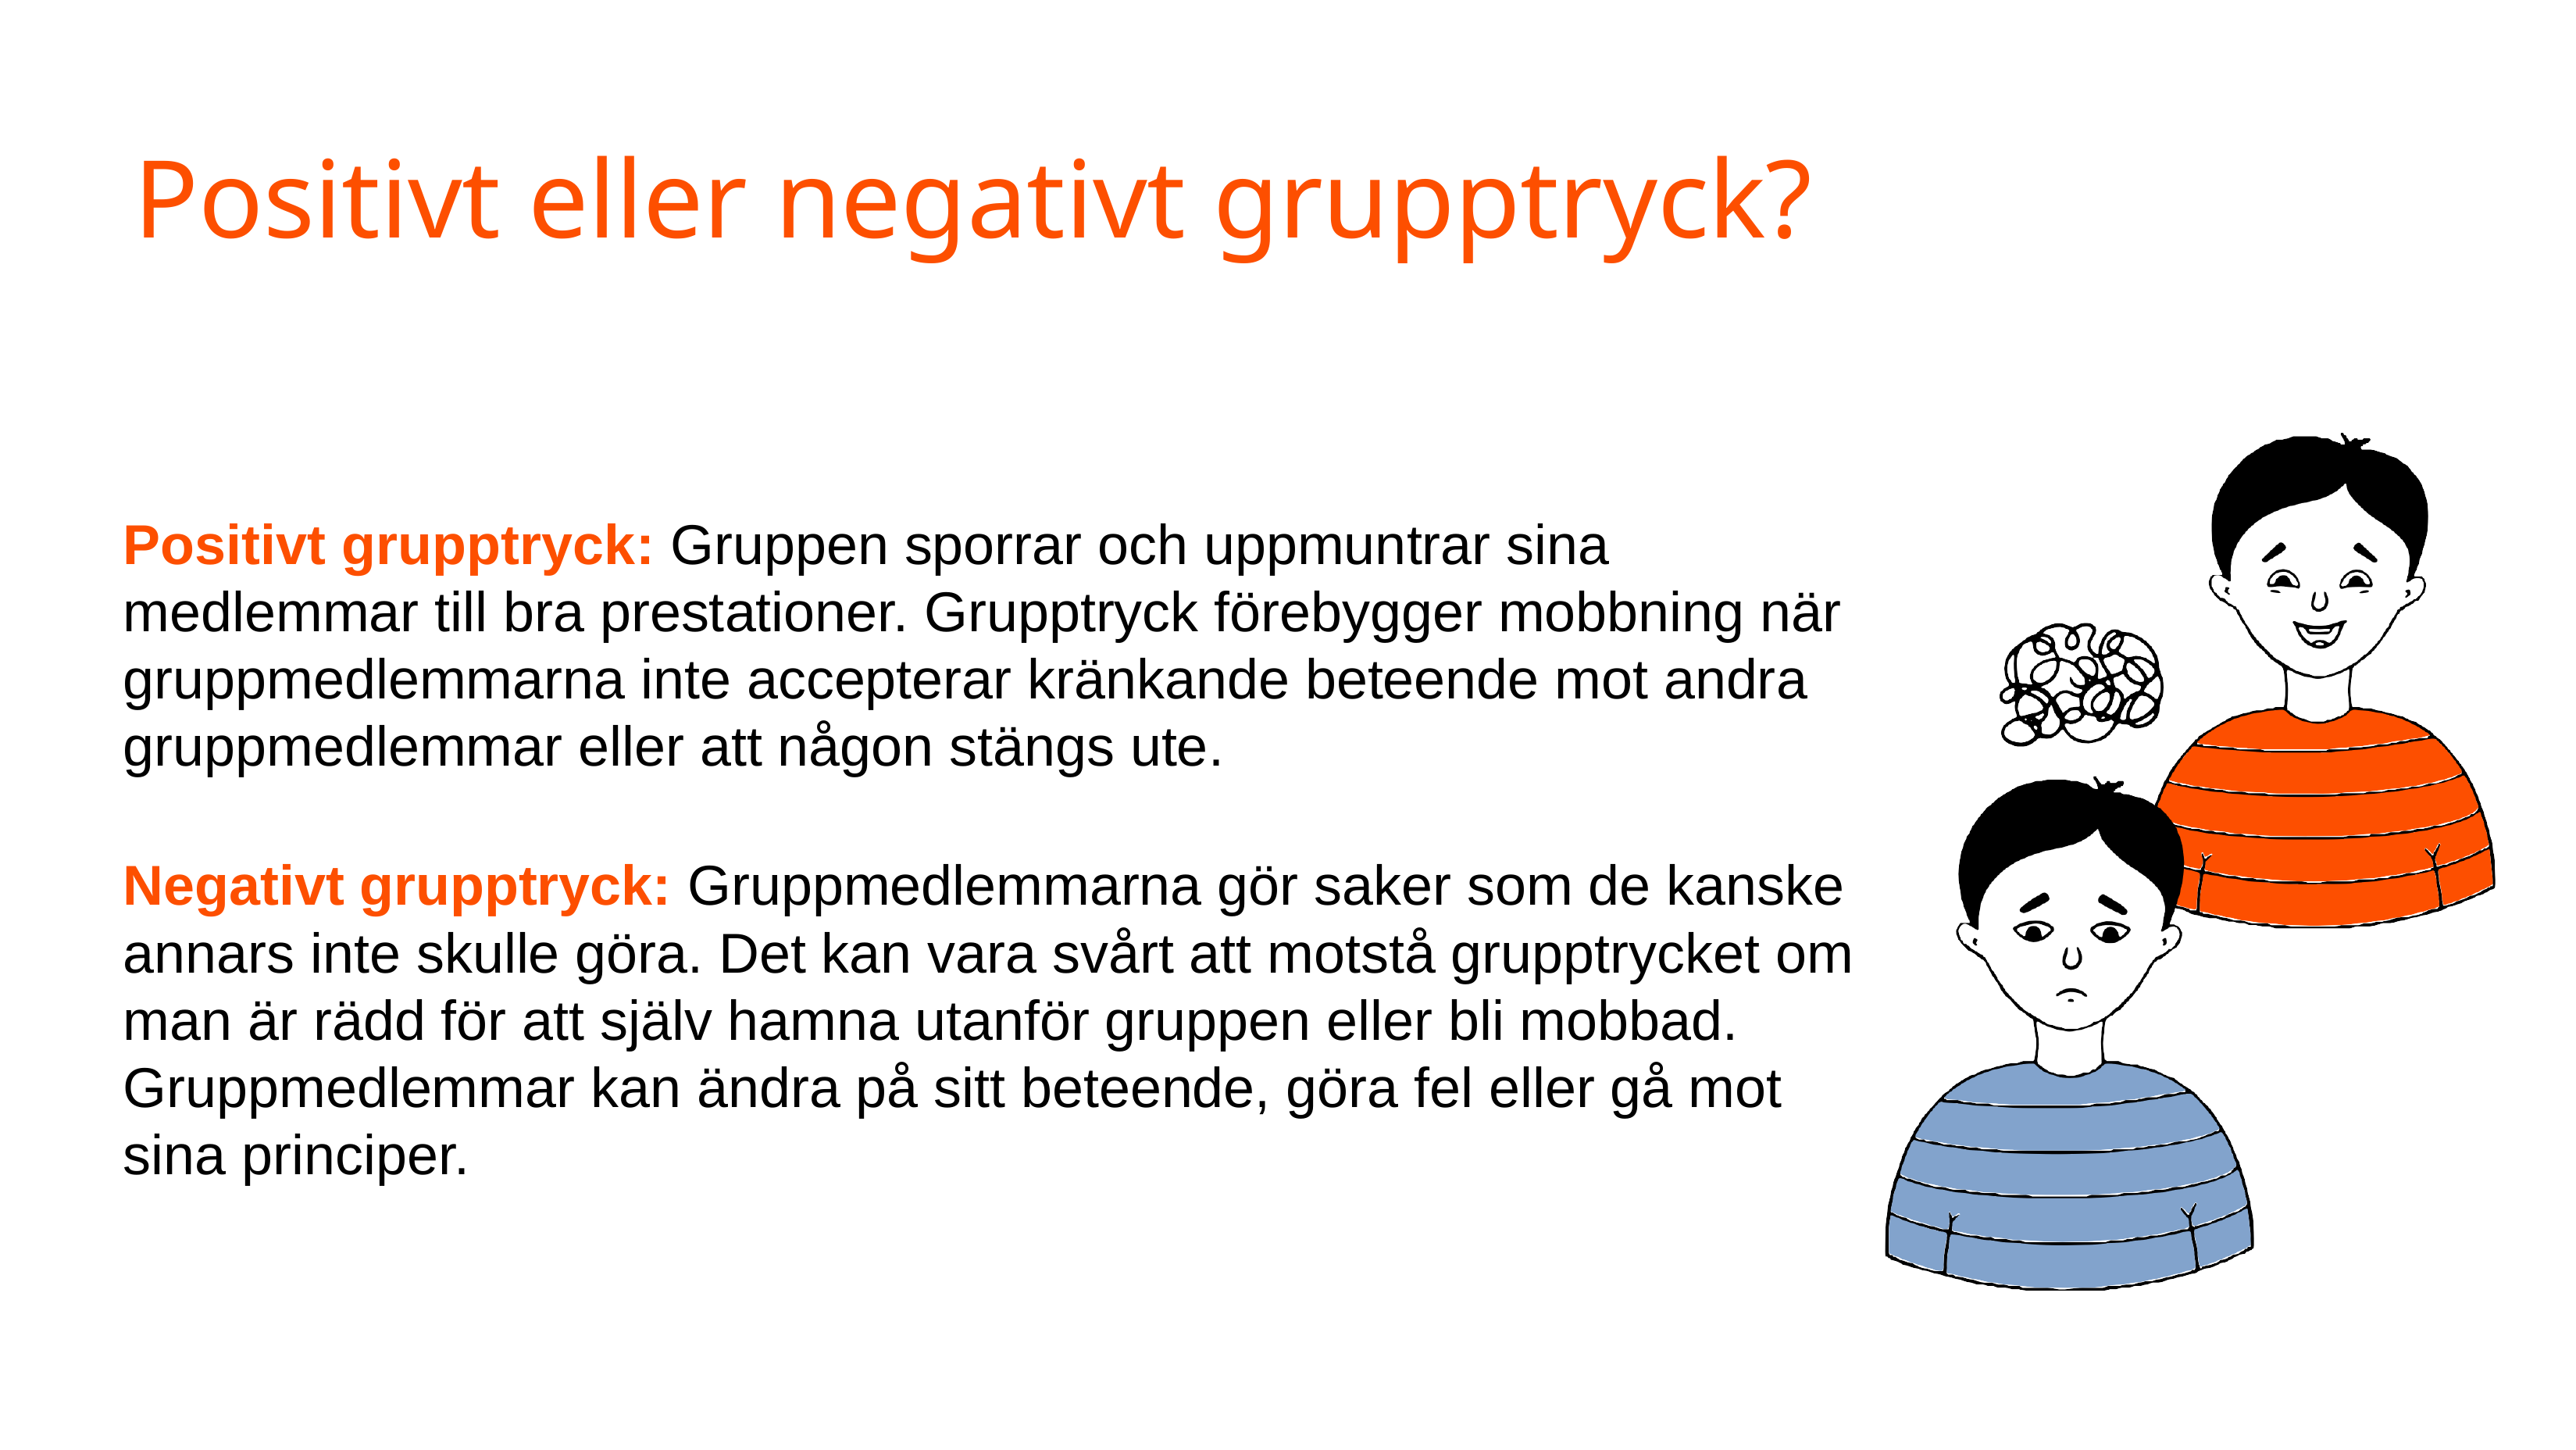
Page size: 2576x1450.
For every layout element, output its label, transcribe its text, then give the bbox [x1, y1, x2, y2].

text_box Positivt grupptryck: Gruppen sporrar och uppmuntrar sina medlemmar till bra prestationer. Grupptryck förebygger mobbning när gruppmedlemmarna inte accepterar kränkande beteende mot andra gruppmedlemmar eller att någon stängs ute. Negativt grupptryck: Gruppmedlemmarna gör saker som de kanske annars inte skulle göra. Det kan vara svårt att motstå grupptrycket om man är rädd för att själv hamna utanför gruppen eller bli mobbad. Gruppmedlemmar kan ändra på sitt beteende, göra fel eller gå mot sina principer. [121, 506, 1876, 1187]
text_box [1885, 433, 2496, 1291]
title Positivt eller negativt grupptryck? [132, 129, 2444, 395]
